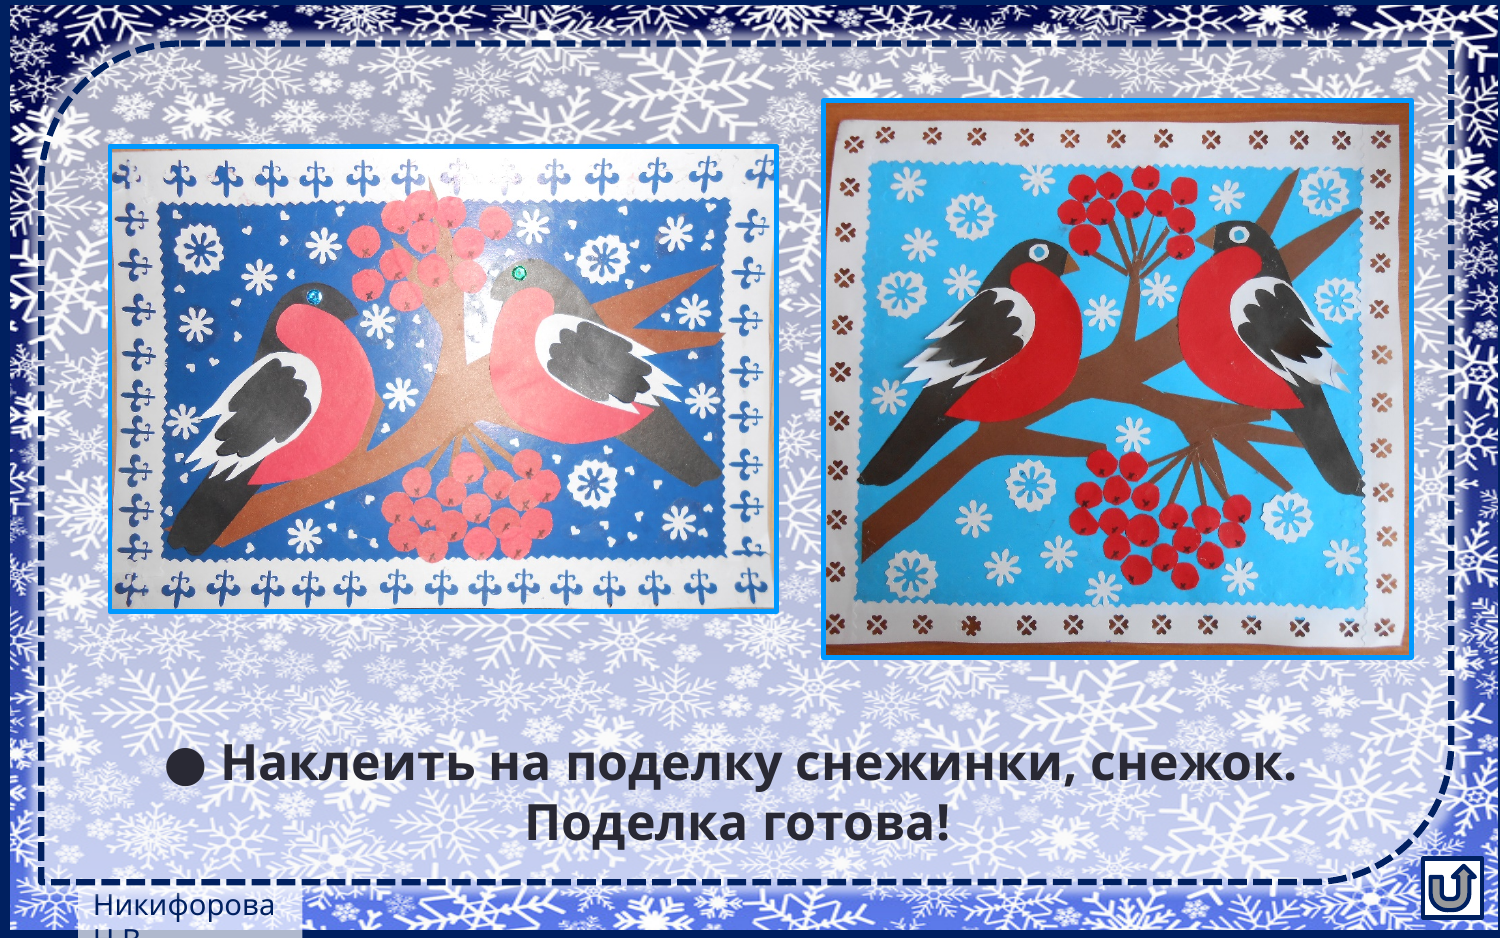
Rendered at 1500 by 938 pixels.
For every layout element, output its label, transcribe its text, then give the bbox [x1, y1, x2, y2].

text_box [1421, 856, 1484, 920]
picture [10, 5, 1498, 930]
text_box ● Наклеить на поделку снежинки, снежок. Поделка готова! [53, 722, 1410, 858]
picture [111, 148, 775, 610]
picture [825, 102, 1410, 656]
